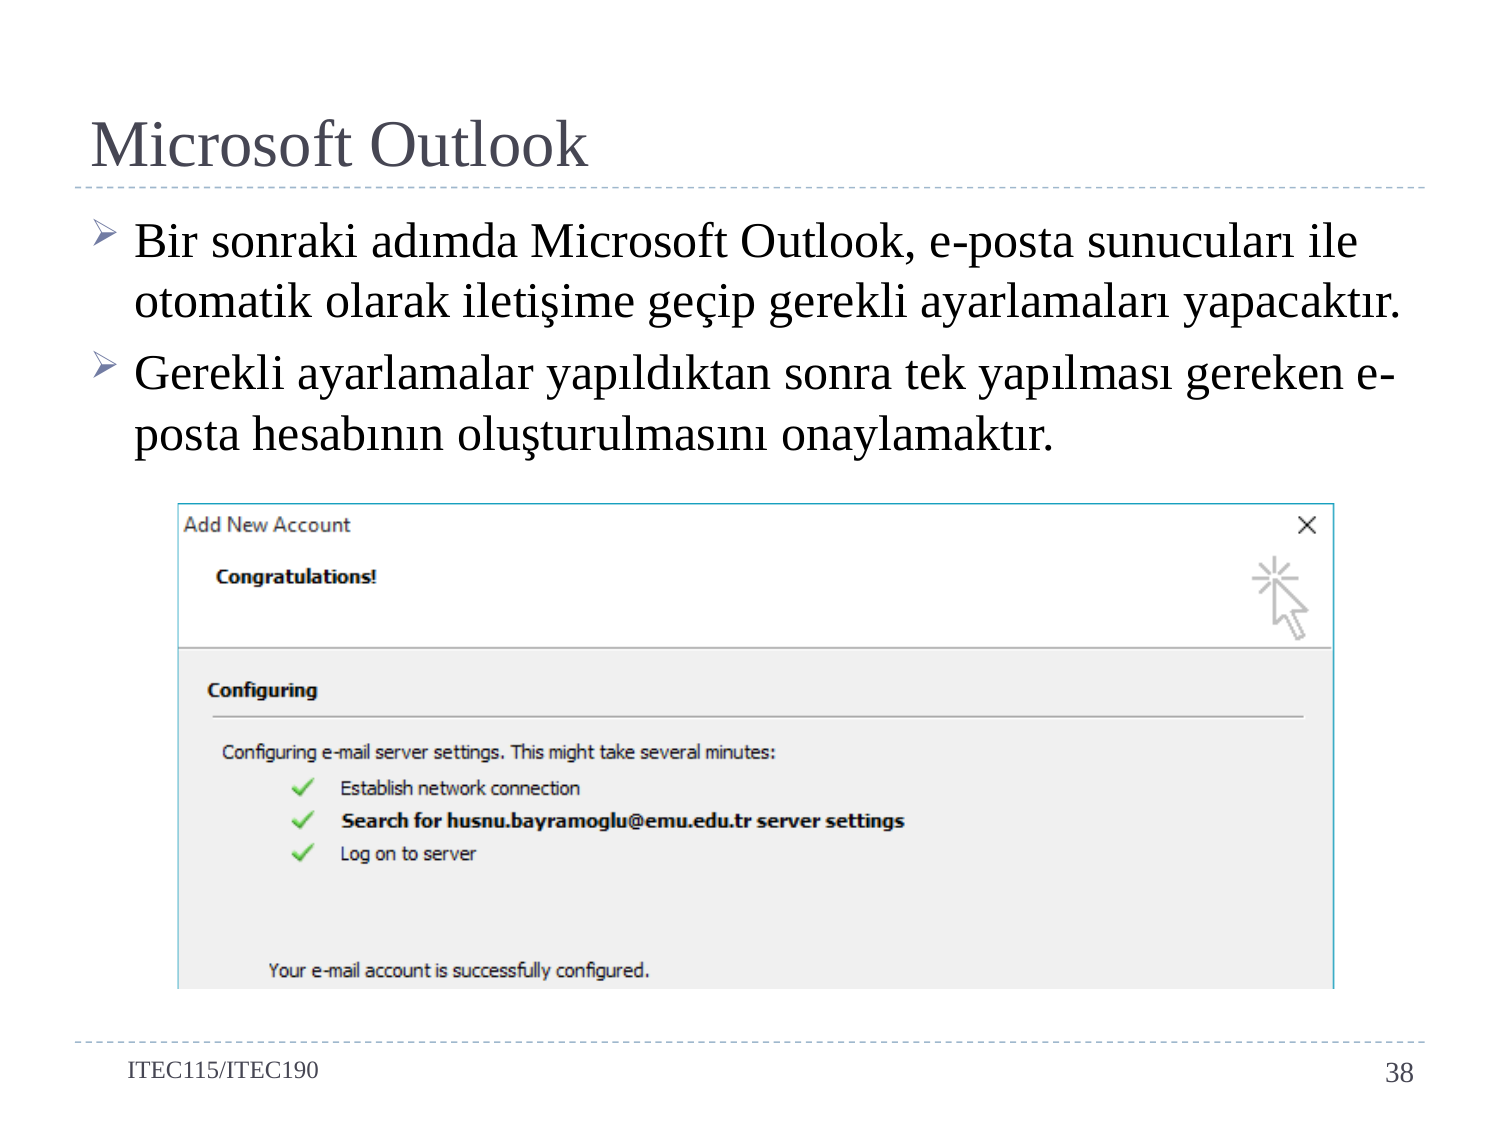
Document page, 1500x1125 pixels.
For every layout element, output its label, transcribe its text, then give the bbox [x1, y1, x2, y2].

list Bir sonraki adımda Microsoft Outlook, e-posta sunucuları ile otomatik olarak iletişime geçip gerekli ayarlamaları yapacaktır. Gerekli ayarlamalar yapıldıktan sonra tek yapılması gereken e-posta hesabının oluşturulmasını onaylamaktır. [75, 200, 1425, 1010]
footer ITEC115/ITEC190 [112, 1045, 1352, 1106]
picture [177, 503, 1335, 989]
slide_number 38 [1352, 1045, 1430, 1106]
title Microsoft Outlook [75, 24, 1425, 188]
